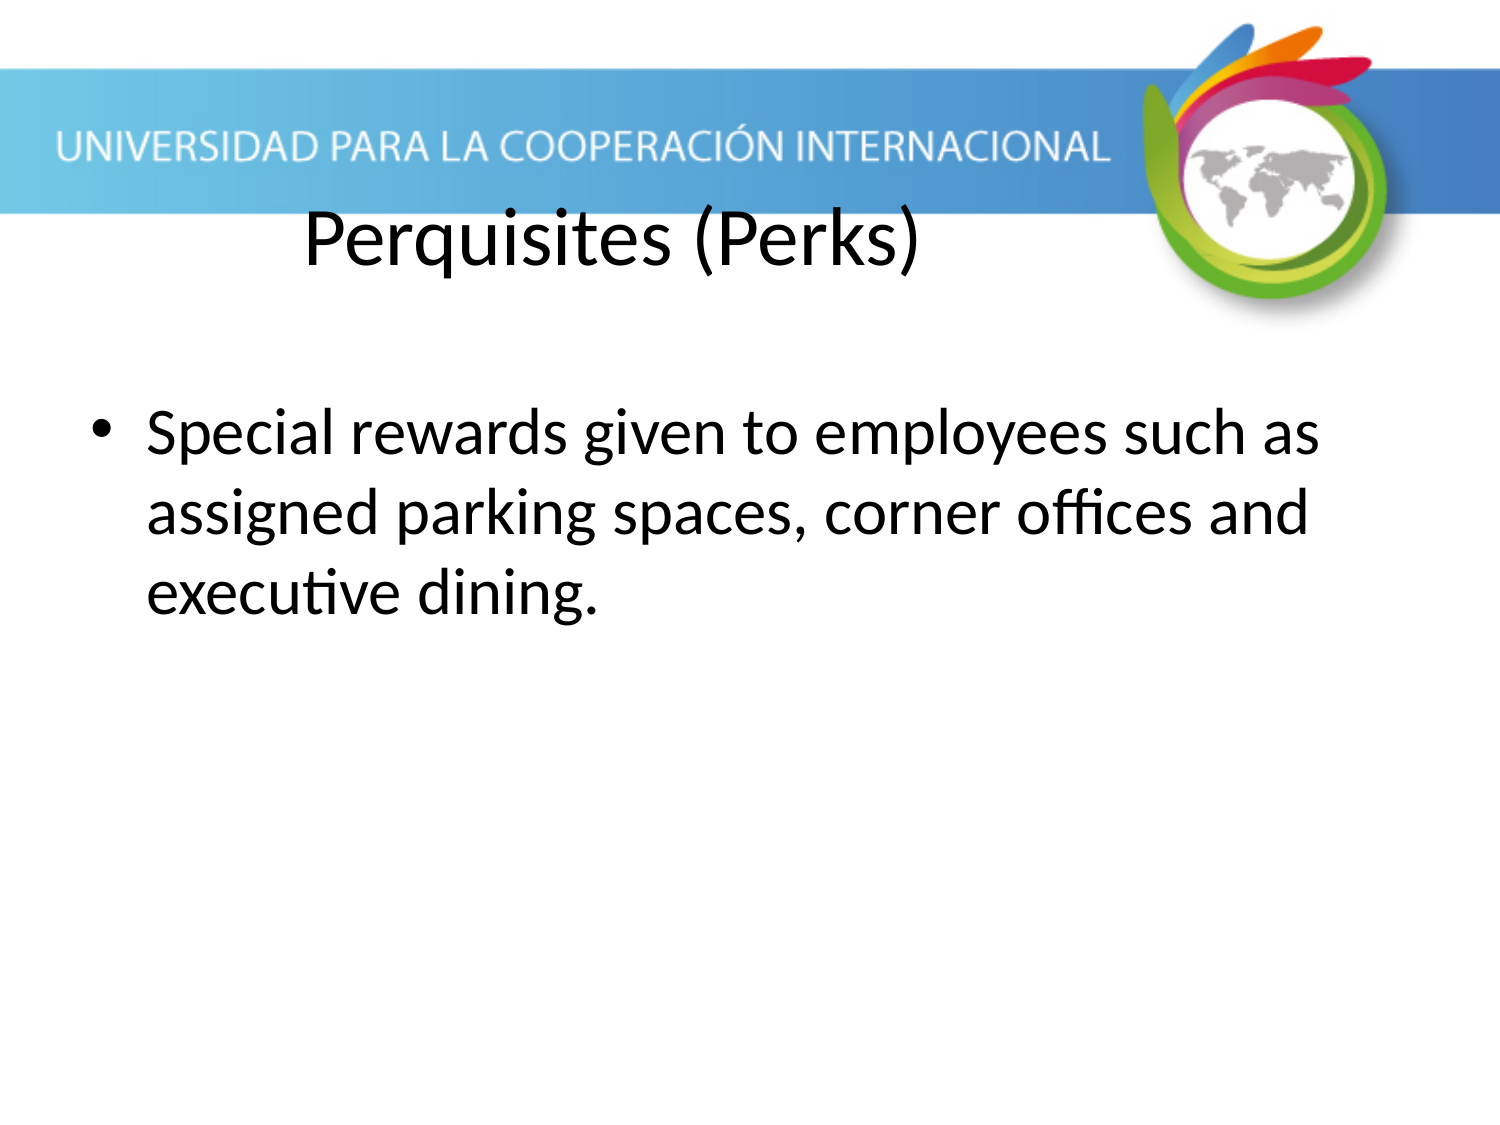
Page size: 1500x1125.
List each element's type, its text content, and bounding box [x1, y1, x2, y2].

list Special rewards given to employees such as assigned parking spaces, corner offices and executive dining. [74, 379, 1426, 1036]
title Perquisites (Perks) [74, 138, 1152, 327]
picture [0, 0, 1500, 1125]
